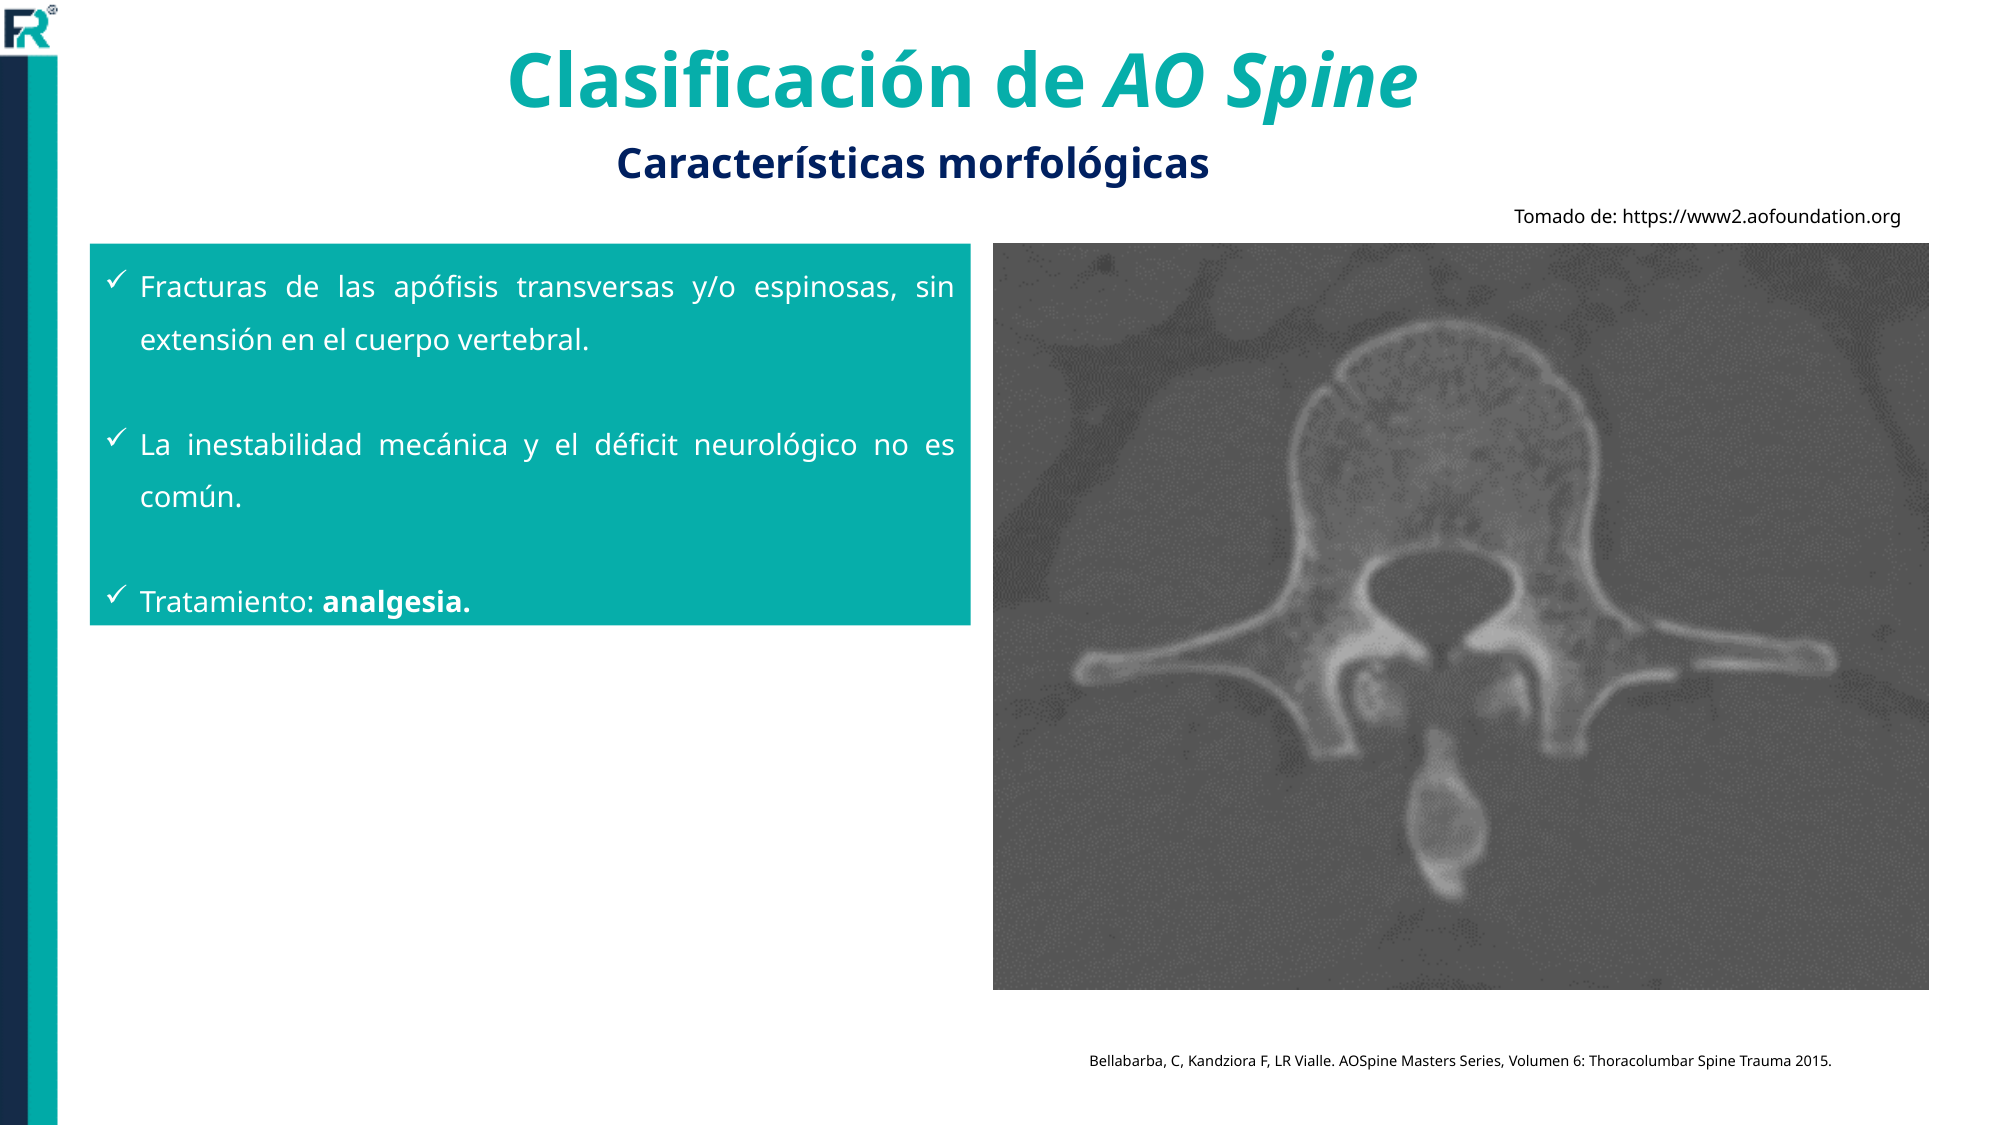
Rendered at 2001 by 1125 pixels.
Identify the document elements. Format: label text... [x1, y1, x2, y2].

text_box Clasificación de AO Spine [379, 18, 1547, 149]
text_box Características morfológicas [602, 149, 1226, 194]
text_box Bellabarba, C, Kandziora F, LR Vialle. AOSpine Masters Series, Volumen 6: Thoracolumbar Spine Trauma 2015. [833, 1044, 2000, 1077]
picture [0, 0, 2001, 1125]
text_box Tomado de: https://www2.aofoundation.org [1499, 197, 1916, 236]
text_box Fracturas de las apófisis transversas y/o espinosas, sin extensión en el cuerpo vertebral. La inestabilidad mecánica y el déficit neurológico no es común. Tratamiento: analgesia. [89, 243, 971, 626]
